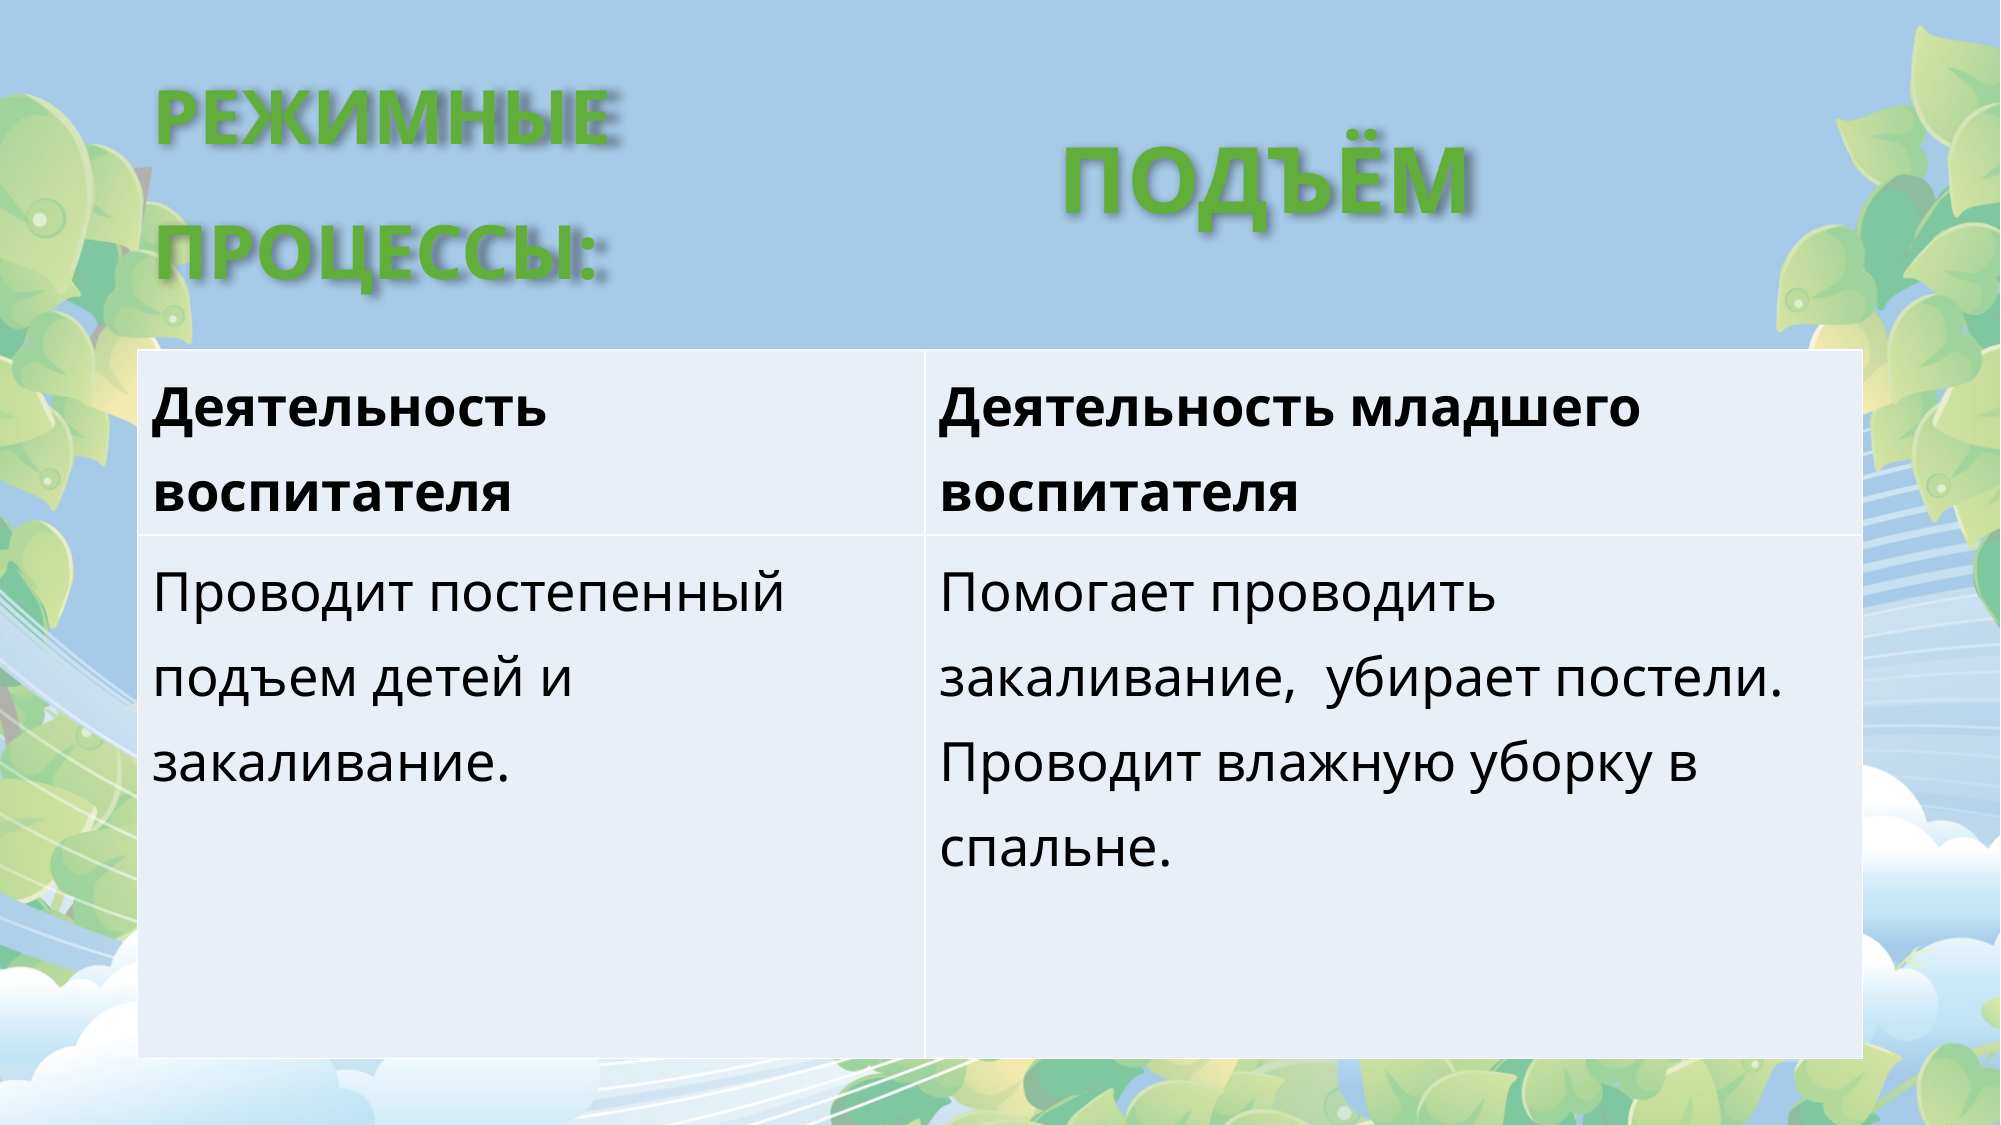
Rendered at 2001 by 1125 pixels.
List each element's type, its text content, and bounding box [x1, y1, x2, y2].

text_box ПОДЪЁМ [1043, 51, 1697, 248]
table_cell Проводит постепенный подъем детей и закаливание. [138, 536, 924, 1058]
title РЕЖИМНЫЕ ПРОЦЕССЫ: [137, 51, 1044, 269]
table_header Деятельность воспитателя [138, 351, 924, 534]
table_cell Помогает проводить закаливание, убирает постели. Проводит влажную уборку в спальне. [926, 536, 1862, 1058]
table_header Деятельность младшего воспитателя [926, 351, 1862, 534]
